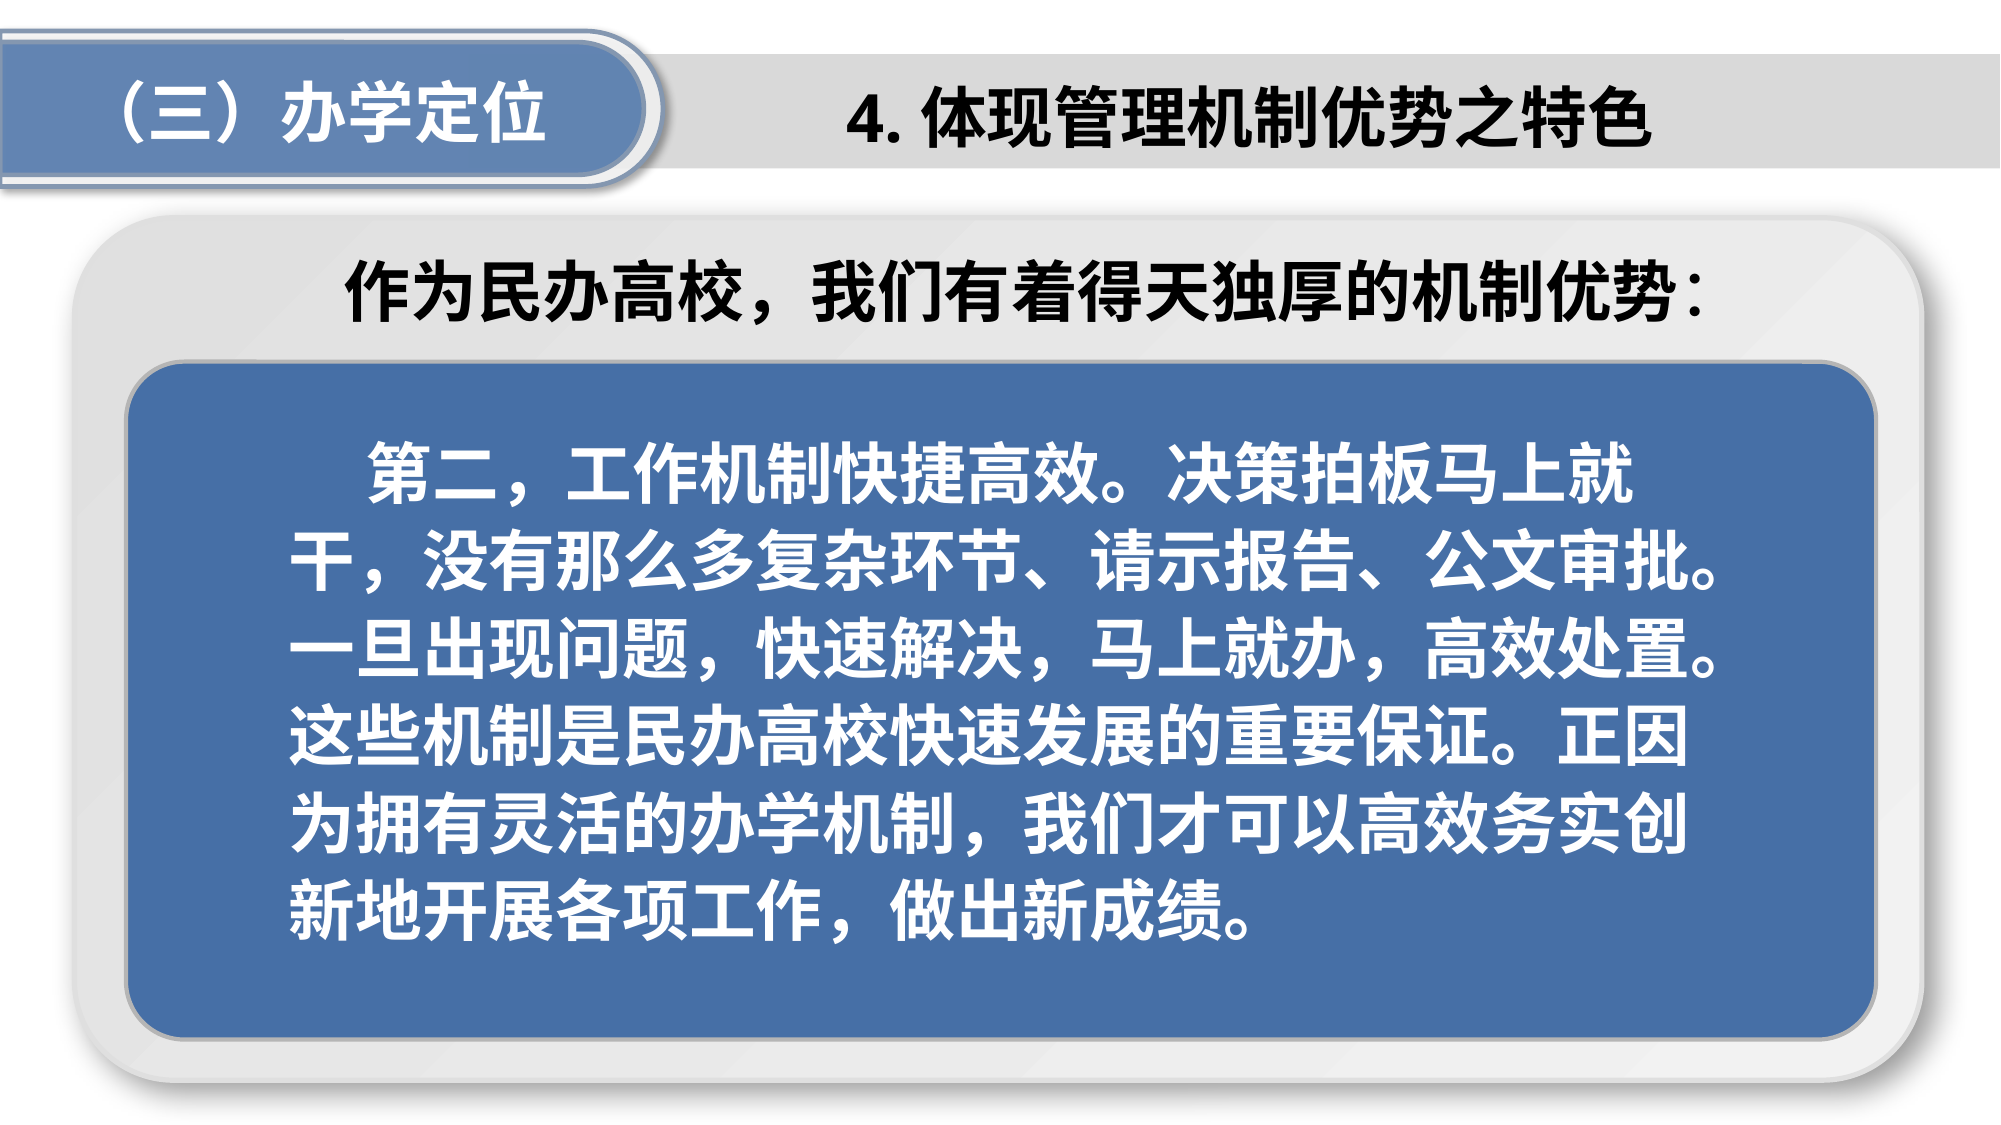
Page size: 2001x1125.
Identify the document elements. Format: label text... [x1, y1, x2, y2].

text_box [663, 53, 2000, 169]
text_box 第二，工作机制快捷高效。决策拍板马上就干，没有那么多复杂环节、请示报告、公文审批。一旦出现问题，快速解决，马上就办，高效处置。这些机制是民办高校快速发展的重要保证。正因为拥有灵活的办学机制，我们才可以高效务实创新地开展各项工作，做出新成绩。 [274, 416, 1713, 957]
text_box 4.体现管理机制优势之特色 [832, 68, 1824, 164]
text_box 作为民办高校，我们有着得天独厚的机制优势： [328, 242, 1807, 338]
text_box [124, 360, 1878, 1041]
text_box [73, 216, 1923, 1082]
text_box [0, 30, 663, 187]
